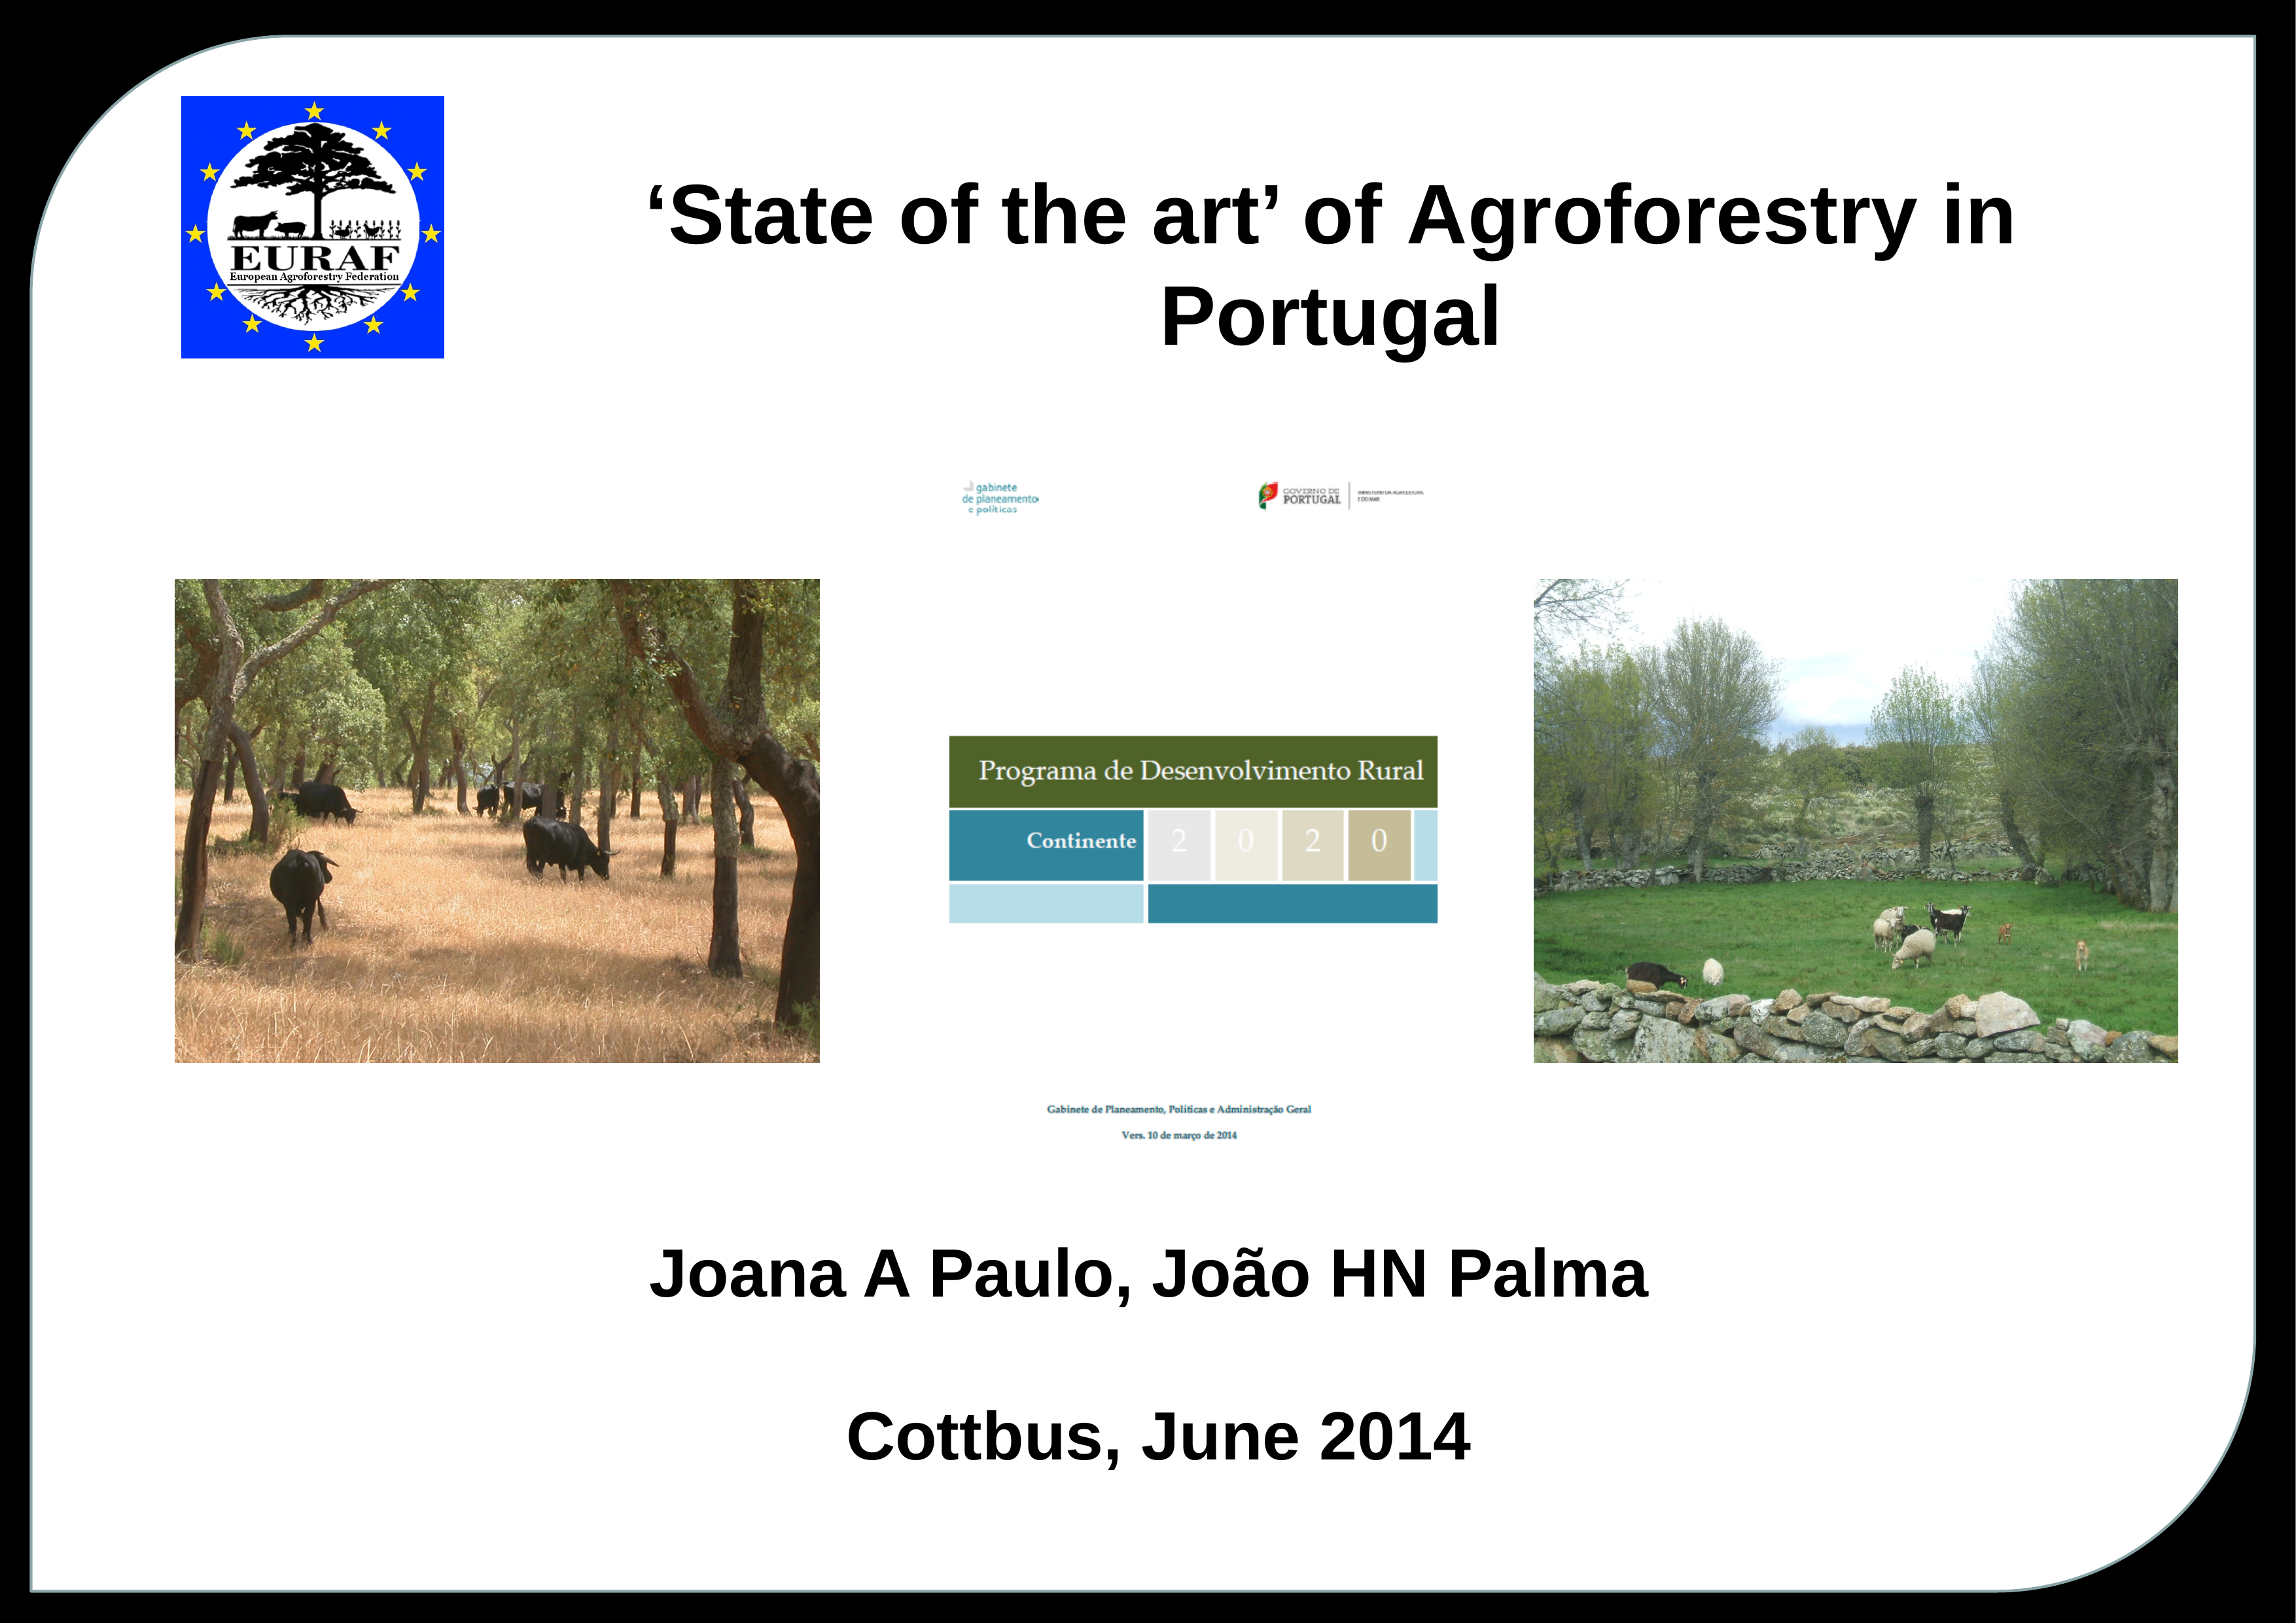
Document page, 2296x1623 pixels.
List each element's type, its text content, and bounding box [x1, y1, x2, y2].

picture [1534, 579, 2179, 1063]
picture [175, 579, 820, 1063]
text_box Joana A Paulo, João HN Palma Cottbus, June 2014 [201, 1217, 2117, 1485]
picture [181, 96, 444, 358]
picture [915, 463, 1438, 1179]
